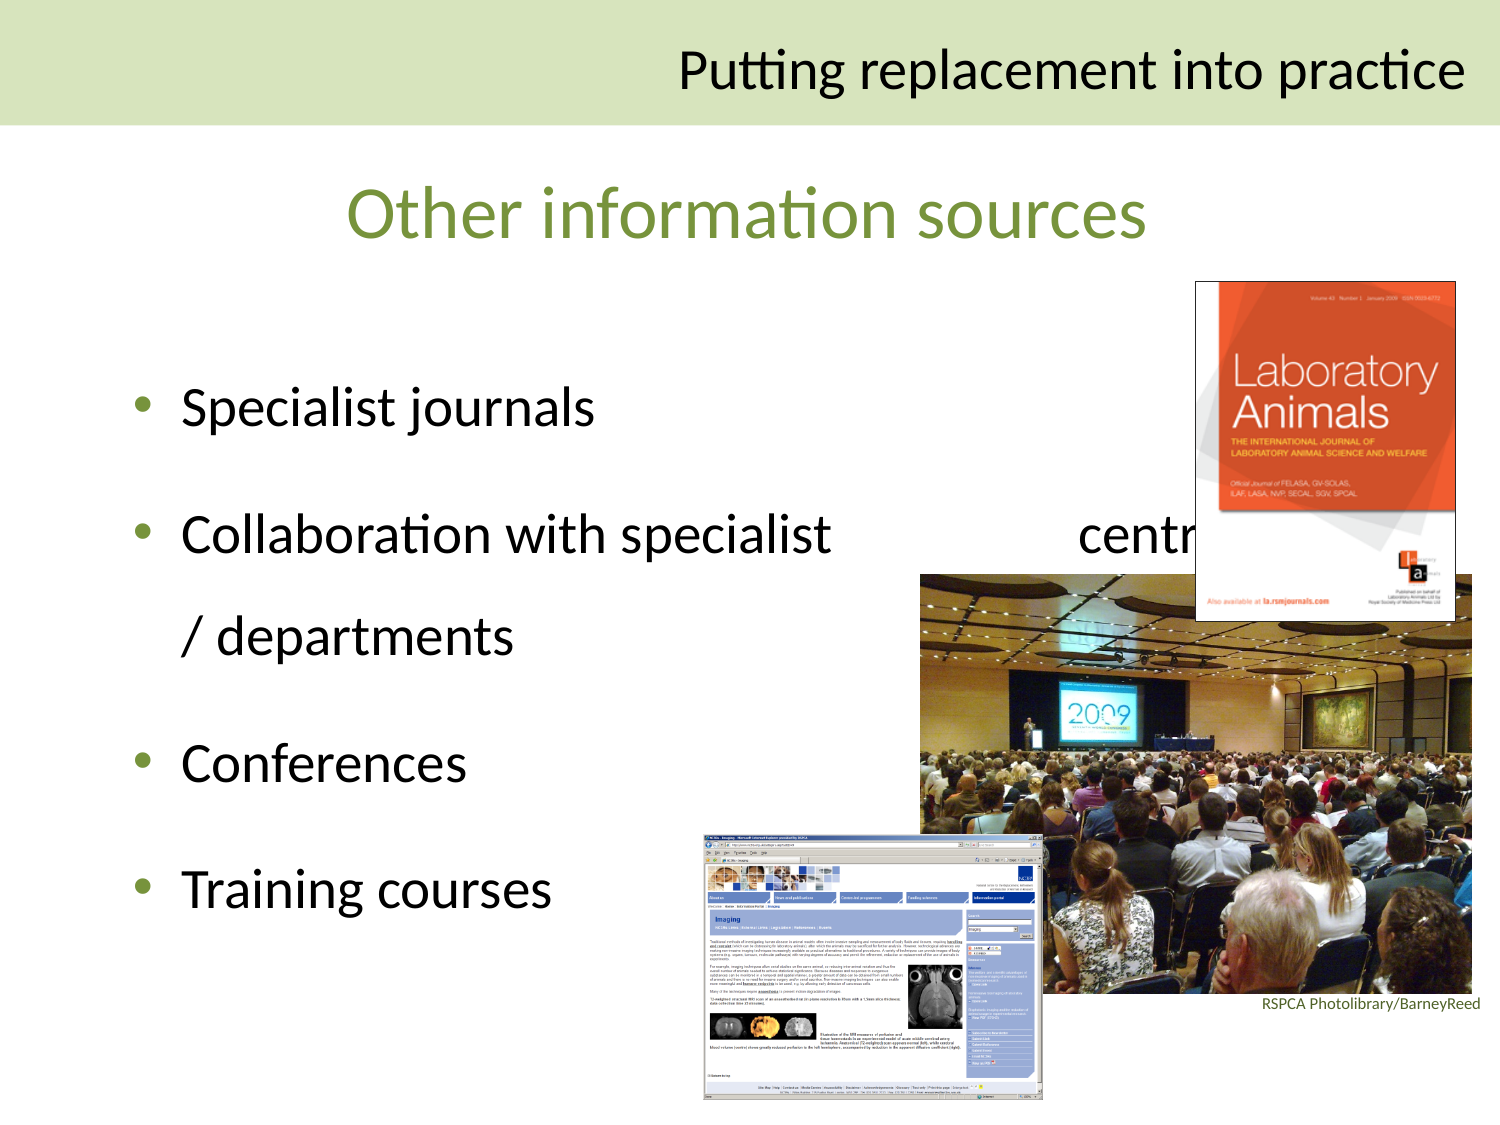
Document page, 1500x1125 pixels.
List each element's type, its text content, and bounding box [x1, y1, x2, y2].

picture [702, 834, 1044, 1100]
picture [1195, 280, 1456, 622]
text_box Putting replacement into practice [0, 0, 1500, 126]
text_box Other information sources [64, 125, 1447, 291]
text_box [920, 573, 1500, 1021]
list Specialist journals Collaboration with specialist centres / departments Conferences Training courses [46, 328, 1190, 931]
